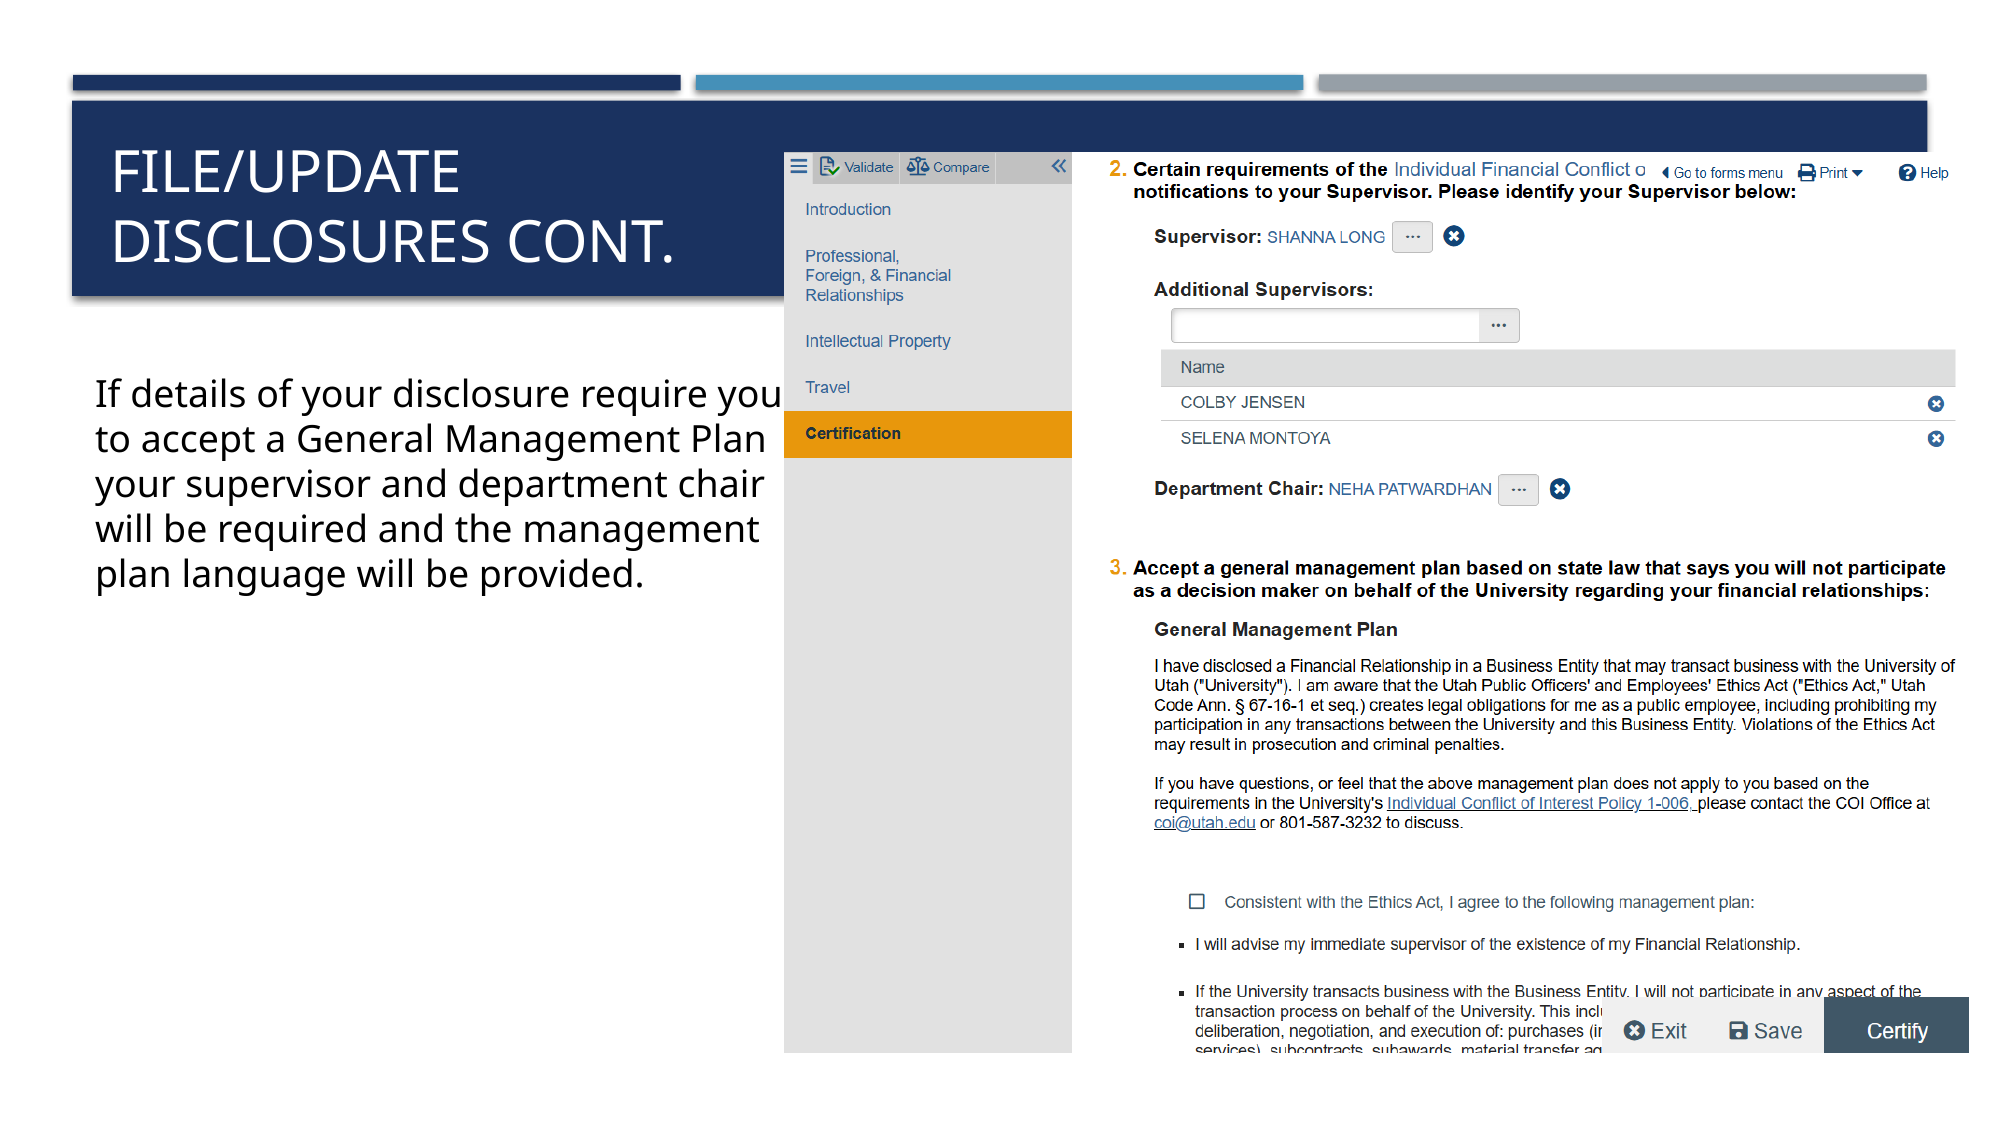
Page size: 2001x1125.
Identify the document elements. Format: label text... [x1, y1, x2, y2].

text_box If details of your disclosure require you to accept a General Management Plan your supervisor and department chair will be required and the management plan language will be provided. [80, 363, 778, 603]
picture [783, 152, 1970, 1054]
title File/Update Disclosures Cont. [95, 115, 1905, 282]
